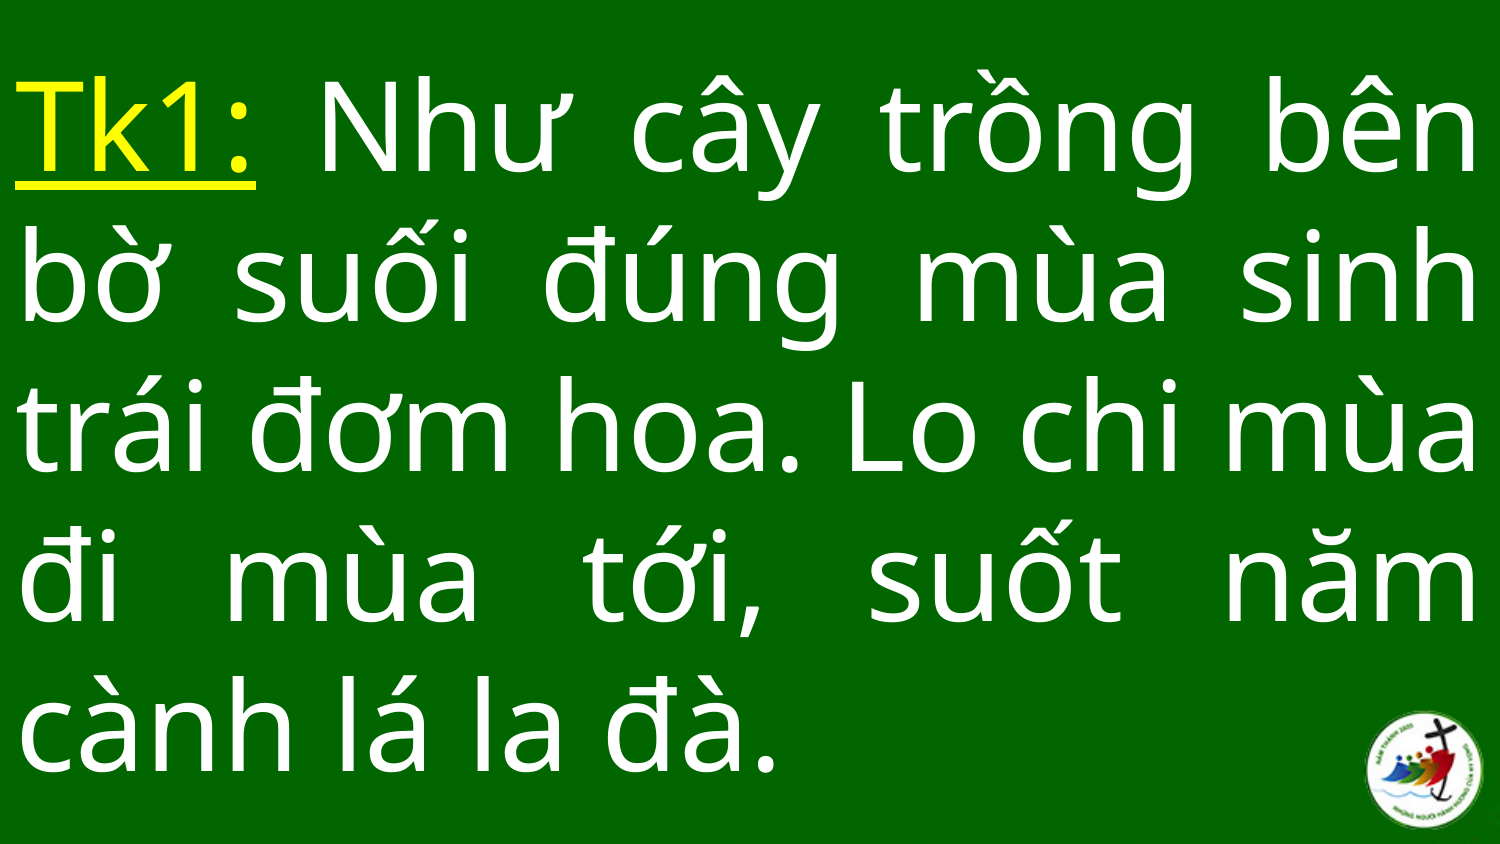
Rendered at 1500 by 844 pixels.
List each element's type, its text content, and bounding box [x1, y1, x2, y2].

title Tk1: Như cây trồng bên bờ suối đúng mùa sinh trái đơm hoa. Lo chi mùa đi mùa tới, suốt năm cành lá la đà. [0, 0, 1500, 844]
